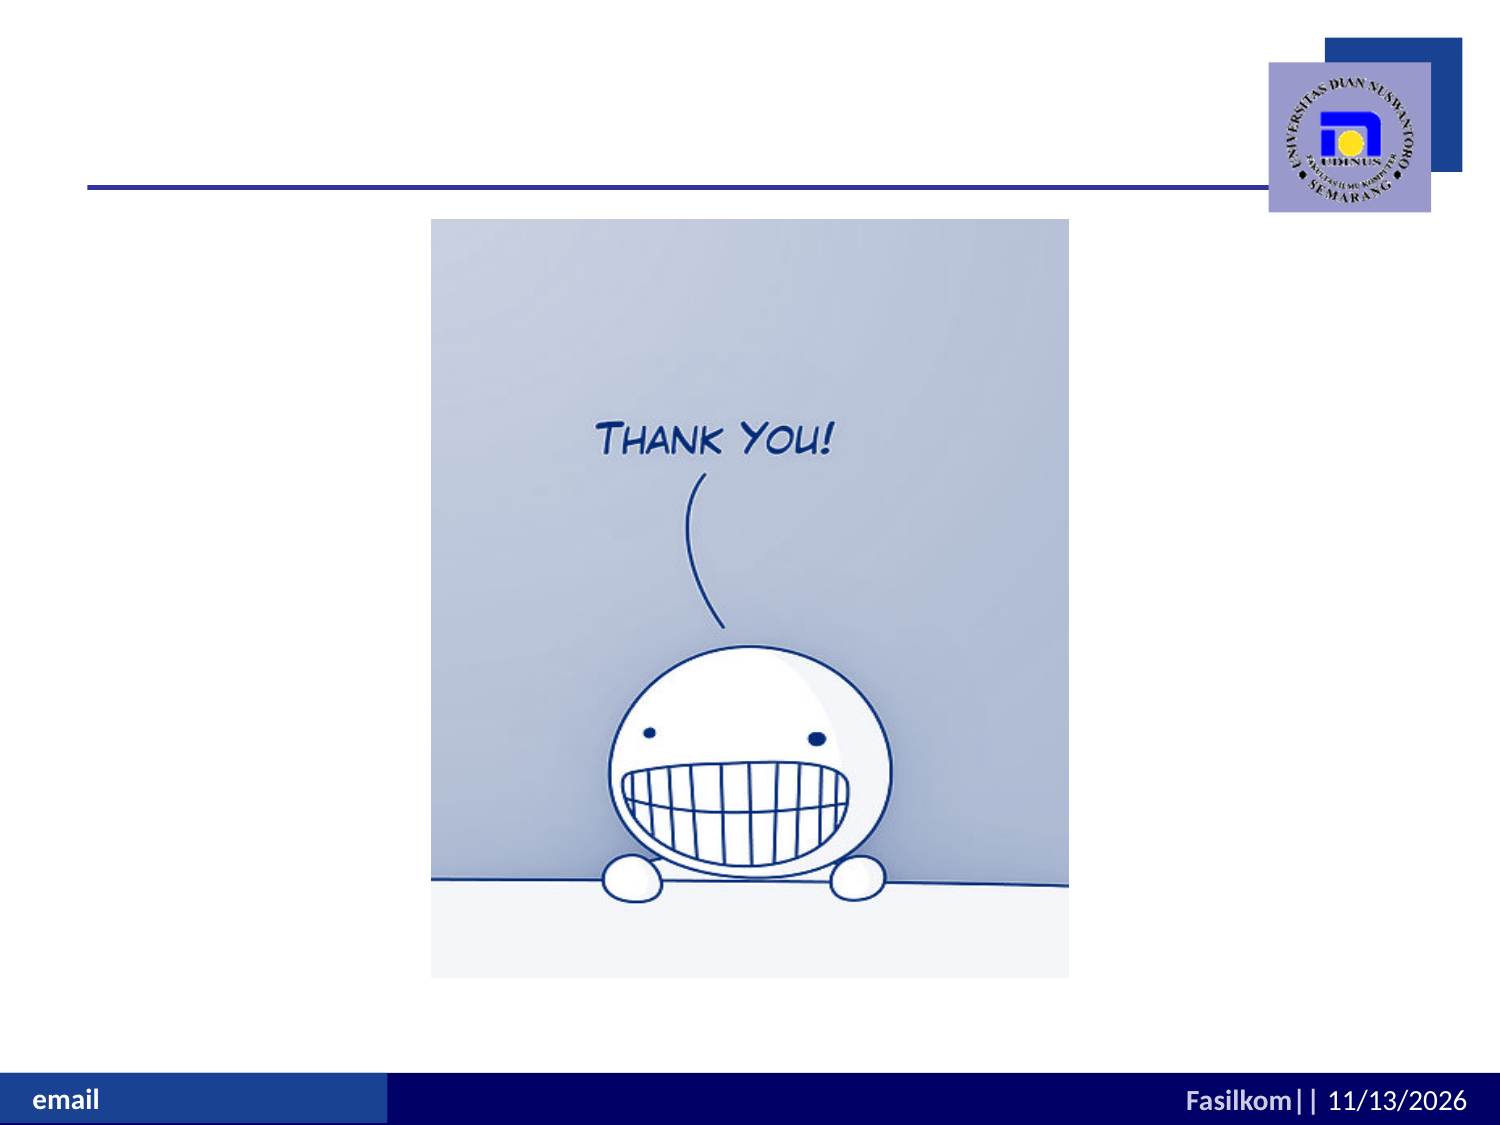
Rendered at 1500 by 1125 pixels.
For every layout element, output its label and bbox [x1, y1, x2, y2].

picture [430, 219, 1070, 978]
picture [1273, 62, 1427, 216]
